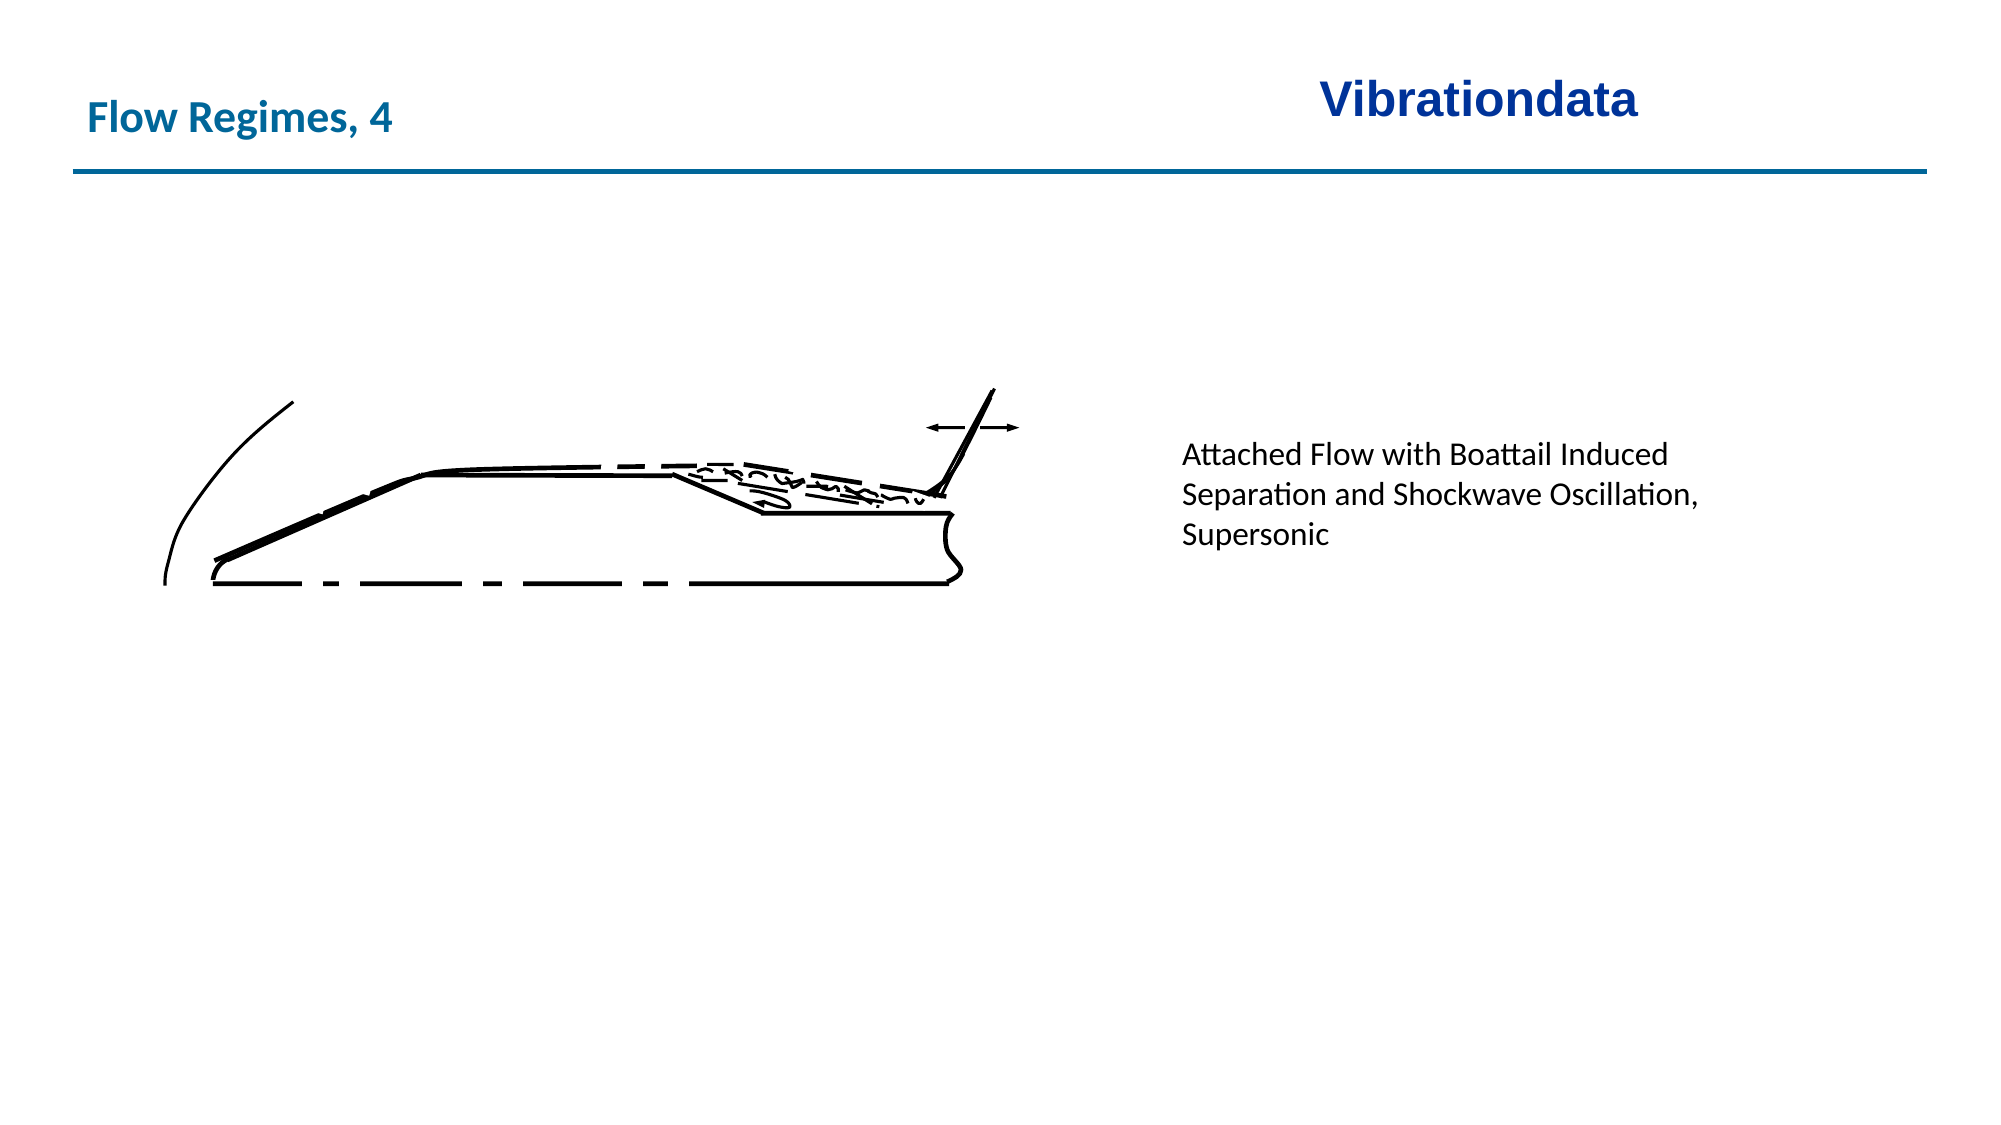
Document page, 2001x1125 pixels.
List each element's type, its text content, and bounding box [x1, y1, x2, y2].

text_box Flow Regimes, 4 [72, 78, 1131, 149]
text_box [164, 388, 1020, 615]
text_box Attached Flow with Boattail Induced Separation and Shockwave Oscillation, Supersonic [1167, 424, 1833, 605]
text_box Vibrationdata [1304, 58, 1654, 134]
